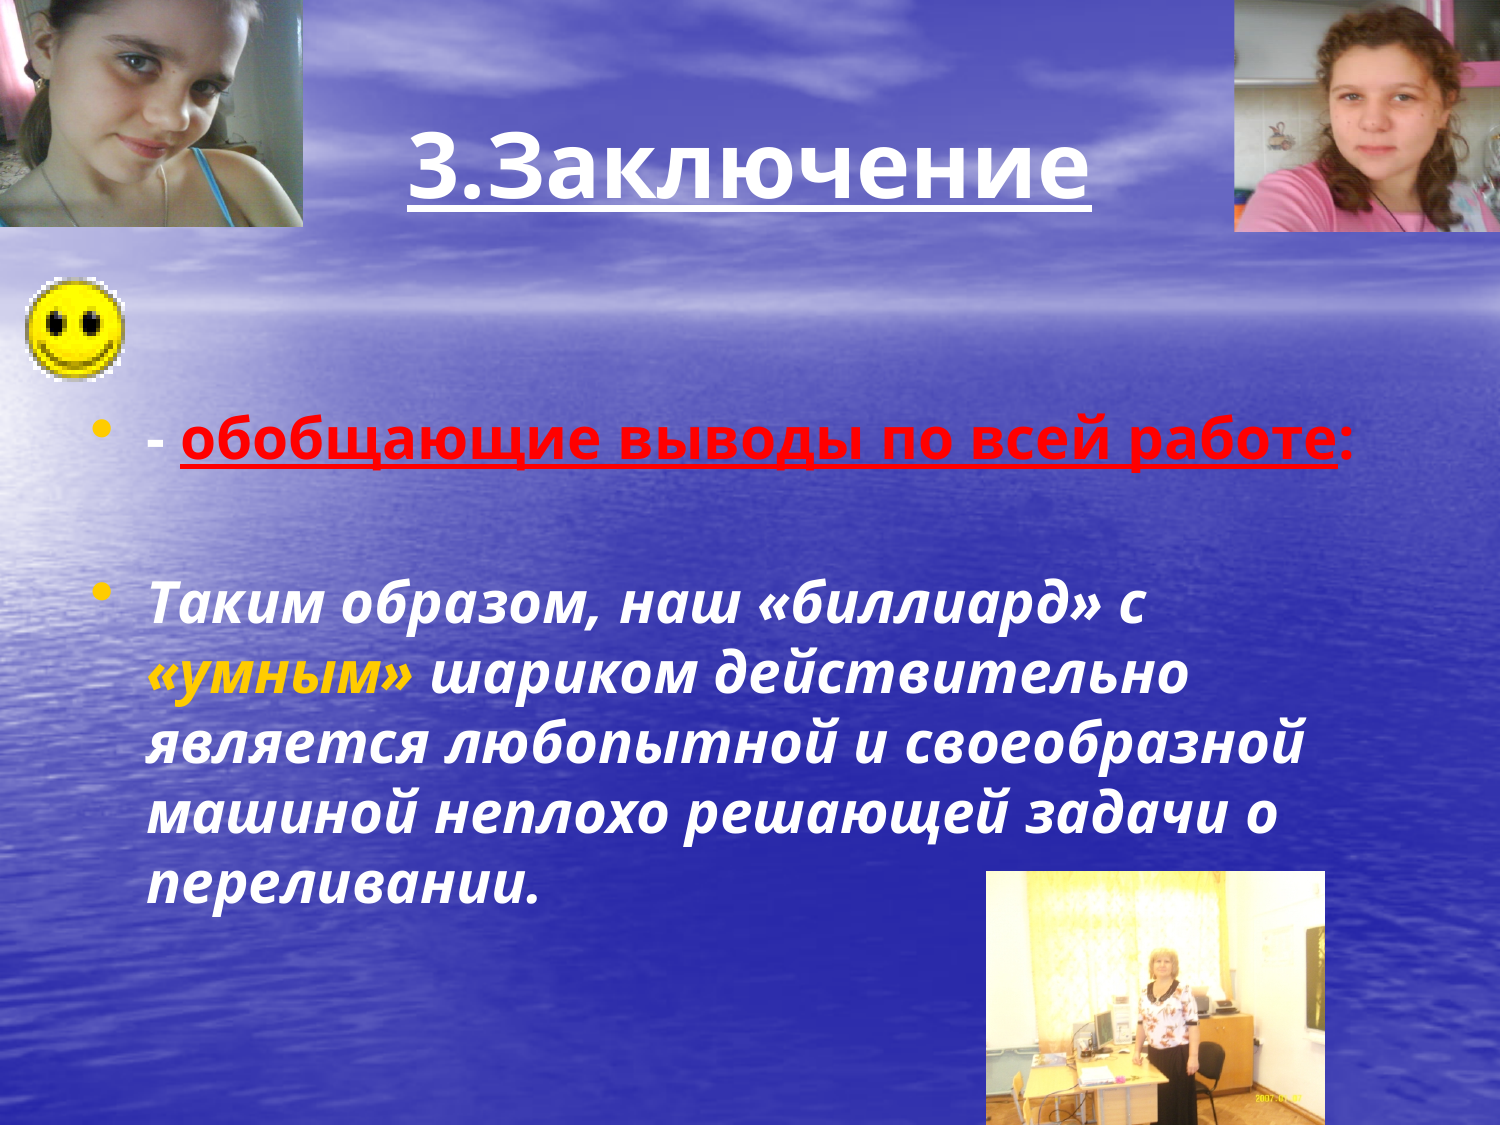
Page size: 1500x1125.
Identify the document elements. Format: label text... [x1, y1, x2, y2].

picture [0, 231, 201, 404]
picture [1234, 0, 1500, 233]
list - обобщающие выводы по всей работе: Таким образом, наш «биллиард» с «умным» шариком действительно является любопытной и своеобразной машиной неплохо решающей задачи о переливании. [74, 312, 1426, 988]
title 3.Заключение [206, 47, 1426, 276]
picture [985, 871, 1325, 1125]
picture [0, 0, 304, 228]
